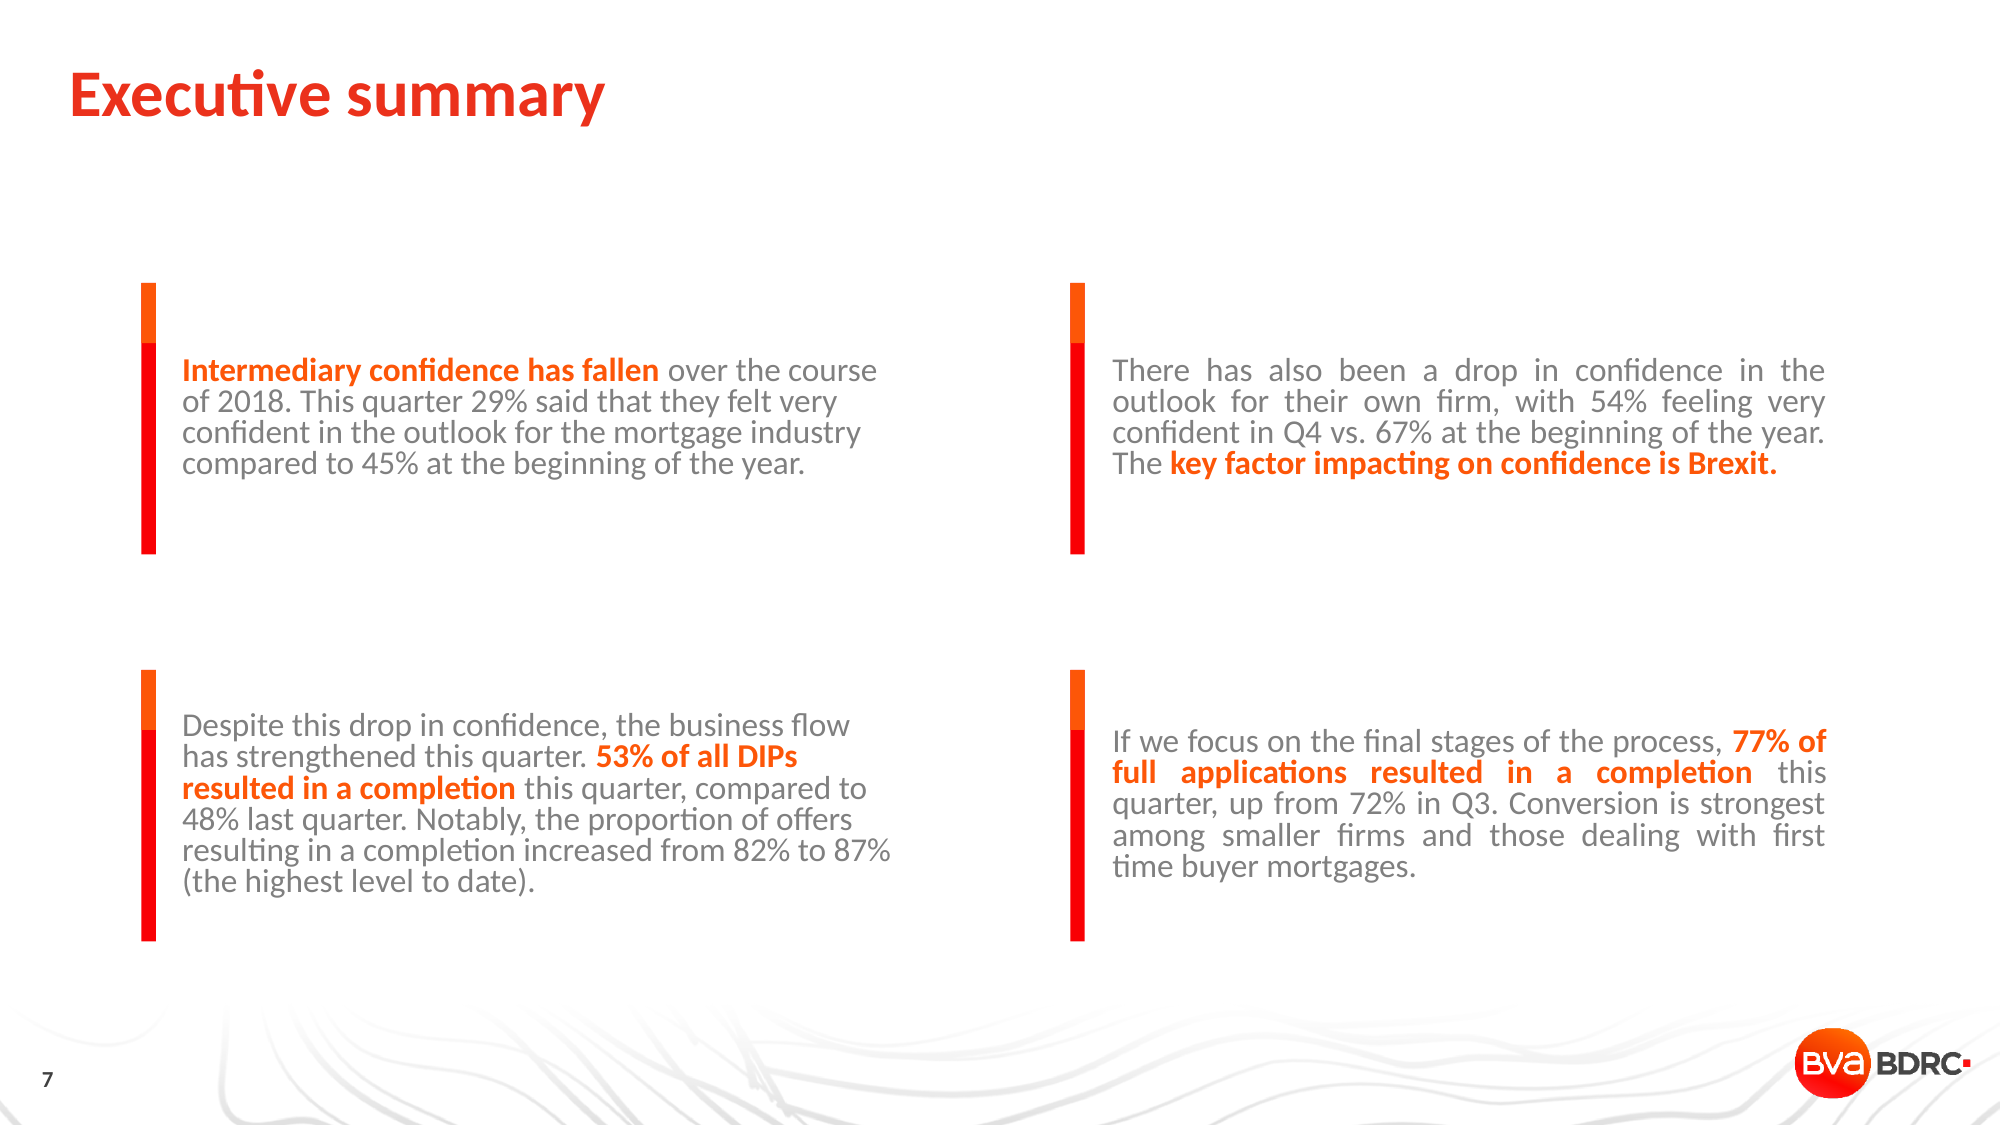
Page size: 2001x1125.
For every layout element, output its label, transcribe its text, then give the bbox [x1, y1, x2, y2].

picture [0, 1003, 2000, 1125]
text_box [141, 669, 156, 942]
text_box Executive summary [69, 40, 1770, 151]
text_box There has also been a drop in confidence in the outlook for their own firm, with 54% feeling very confident in Q4 vs. 67% at the beginning of the year. The key factor impacting on confidence is Brexit. [1097, 283, 1842, 555]
text_box Intermediary confidence has fallen over the course of 2018. This quarter 29% said that they felt very confident in the outlook for the mortgage industry compared to 45% at the beginning of the year. [167, 283, 912, 555]
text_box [141, 282, 156, 555]
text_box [1070, 669, 1085, 942]
text_box Despite this drop in confidence, the business flow has strengthened this quarter. 53% of all DIPs resulted in a completion this quarter, compared to 48% last quarter. Notably, the proportion of offers resulting in a completion increased from 82% to 87% (the highest level to date). [167, 669, 912, 942]
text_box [1070, 282, 1085, 555]
text_box If we focus on the final stages of the process, 77% of full applications resulted in a completion this quarter, up from 72% in Q3. Conversion is strongest among smaller firms and those dealing with first time buyer mortgages. [1097, 669, 1842, 942]
